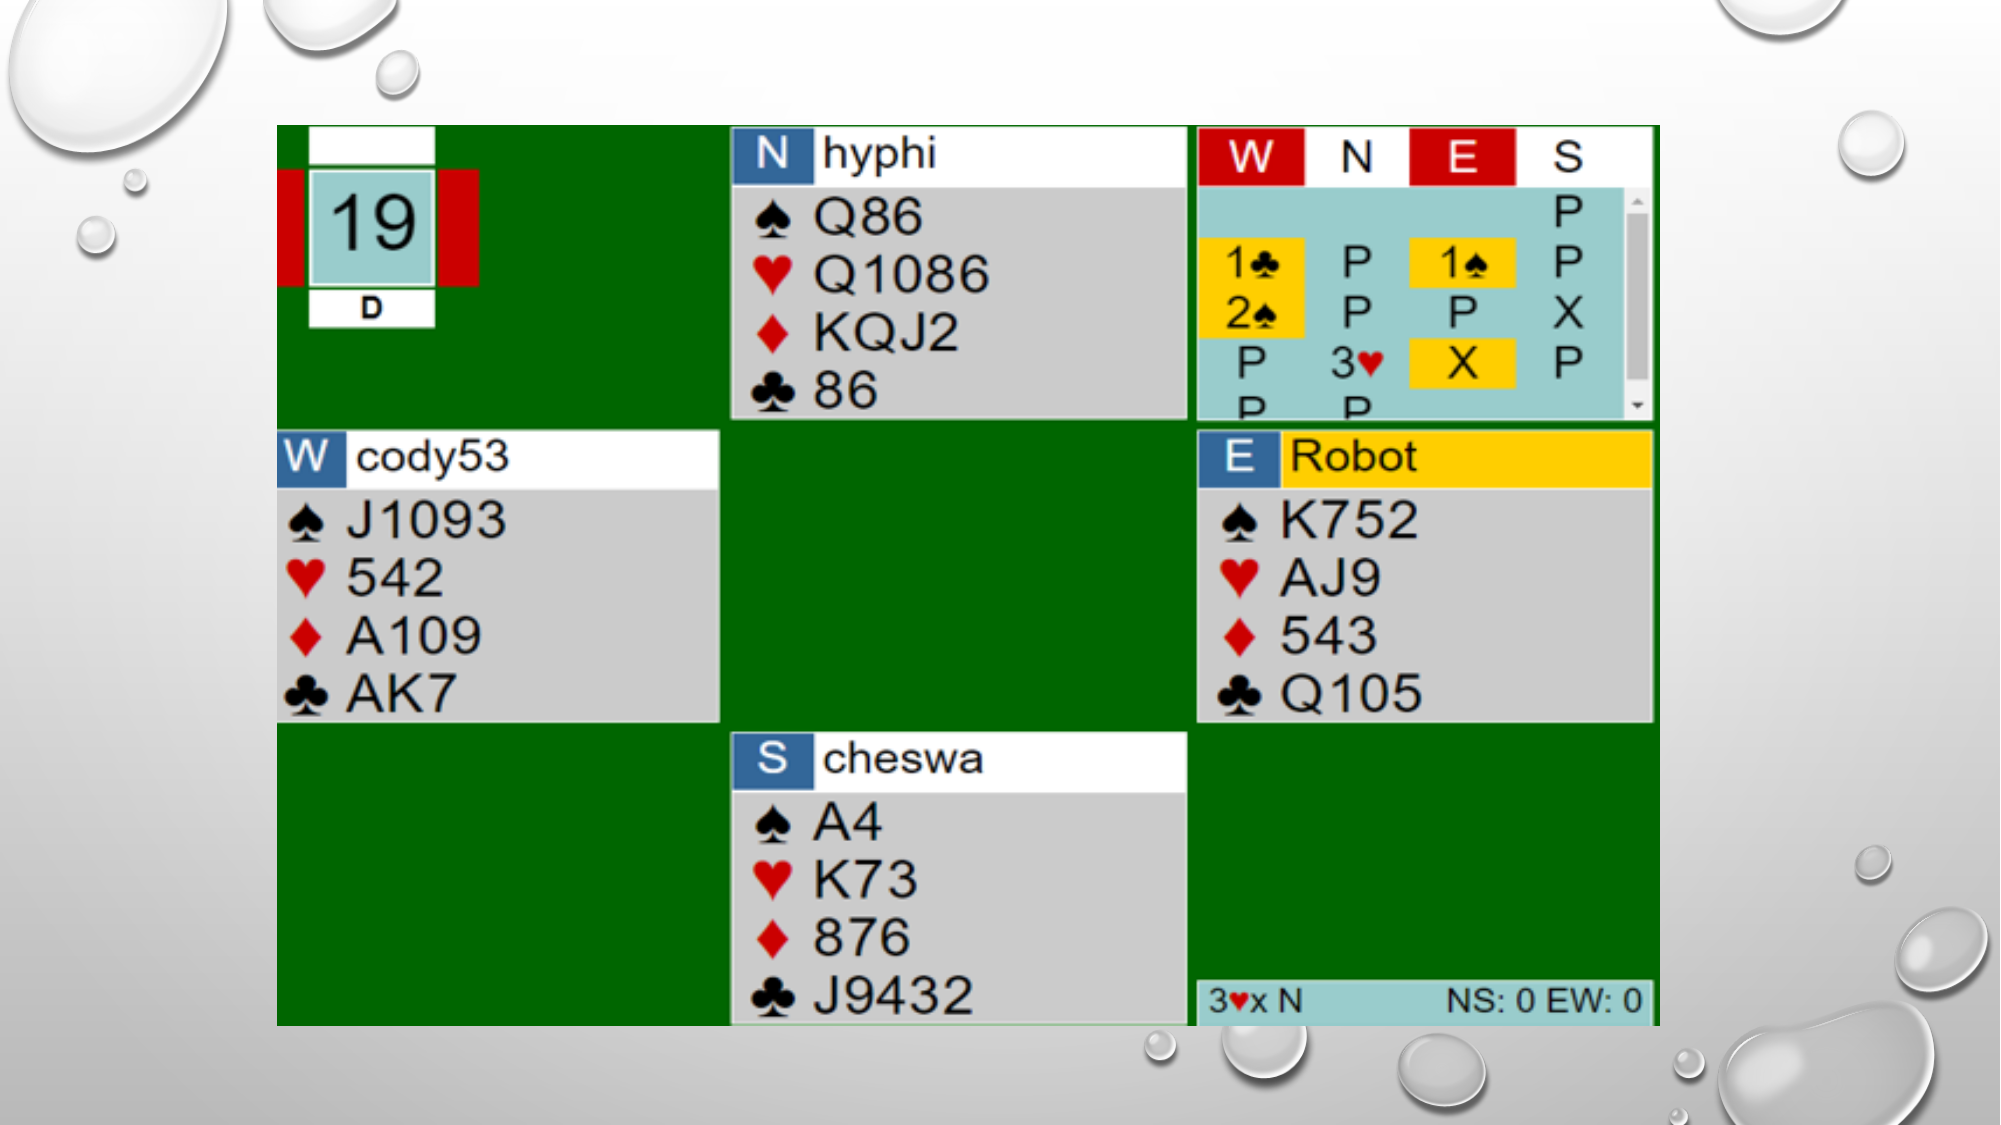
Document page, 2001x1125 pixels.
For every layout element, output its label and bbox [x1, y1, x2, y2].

picture [0, 0, 2000, 1125]
text_box [1295, 448, 1409, 466]
